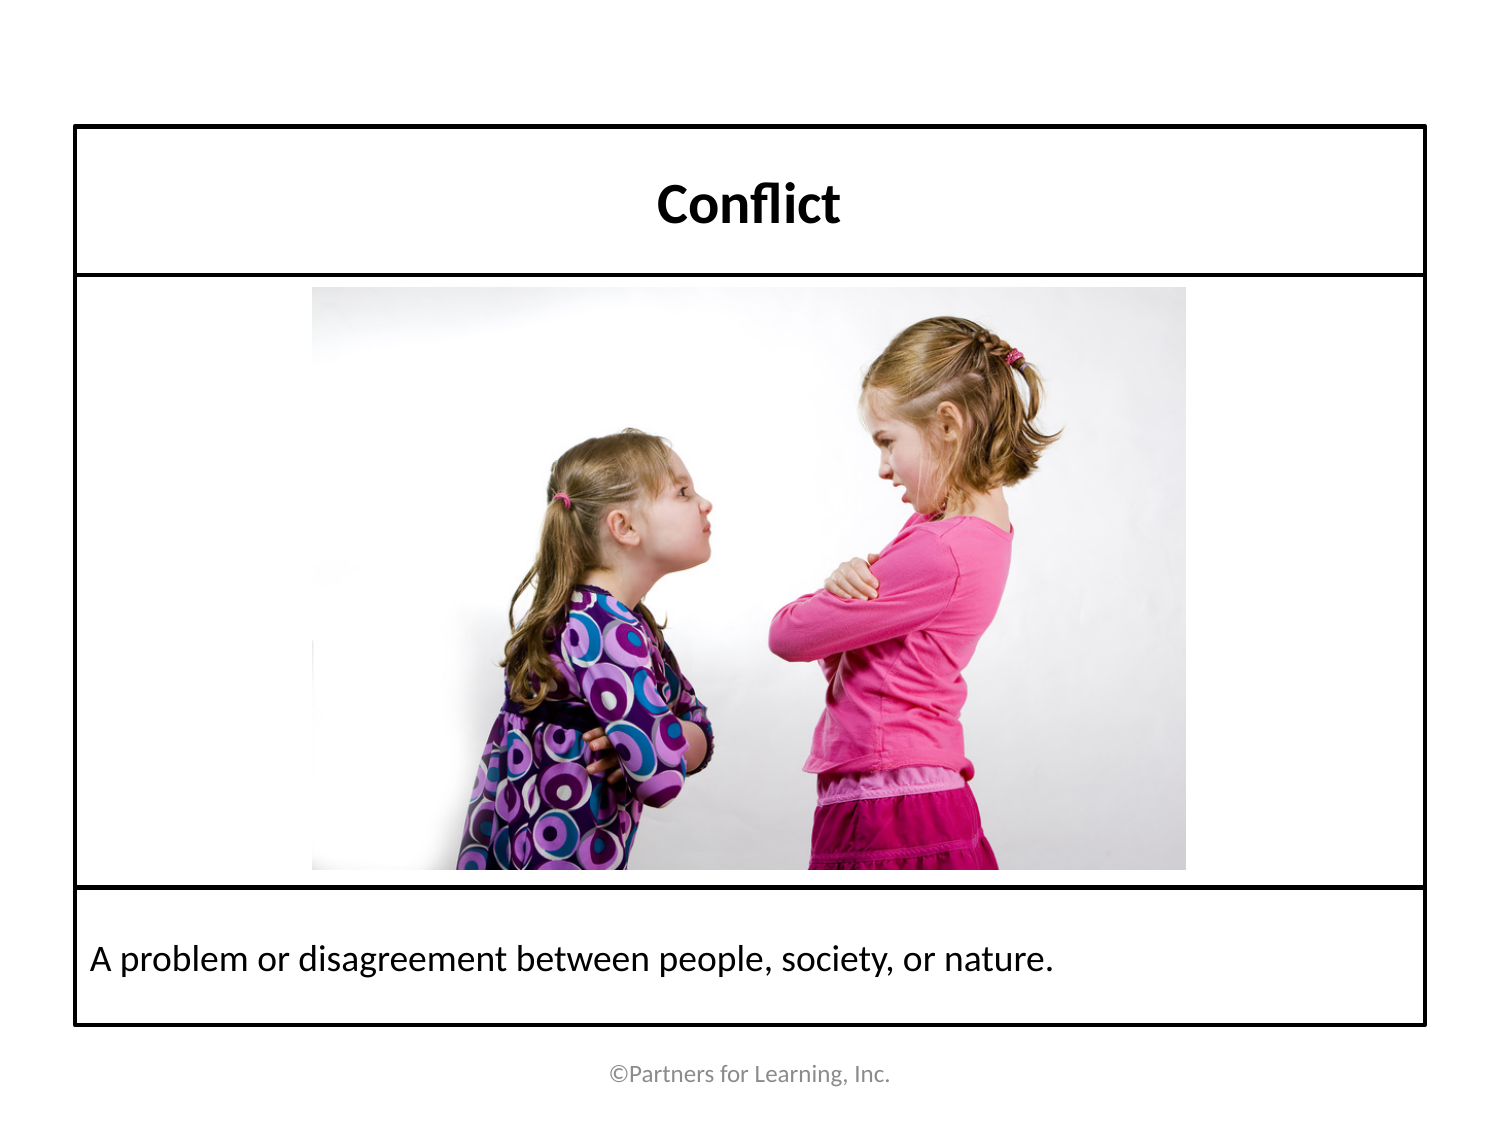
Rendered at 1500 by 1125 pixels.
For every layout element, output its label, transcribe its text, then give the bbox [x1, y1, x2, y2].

picture [312, 287, 1186, 870]
footer ©Partners for Learning, Inc. [512, 1042, 988, 1103]
list A problem or disagreement between people, society, or nature. [75, 887, 1425, 1025]
list Conflict [75, 125, 1425, 275]
